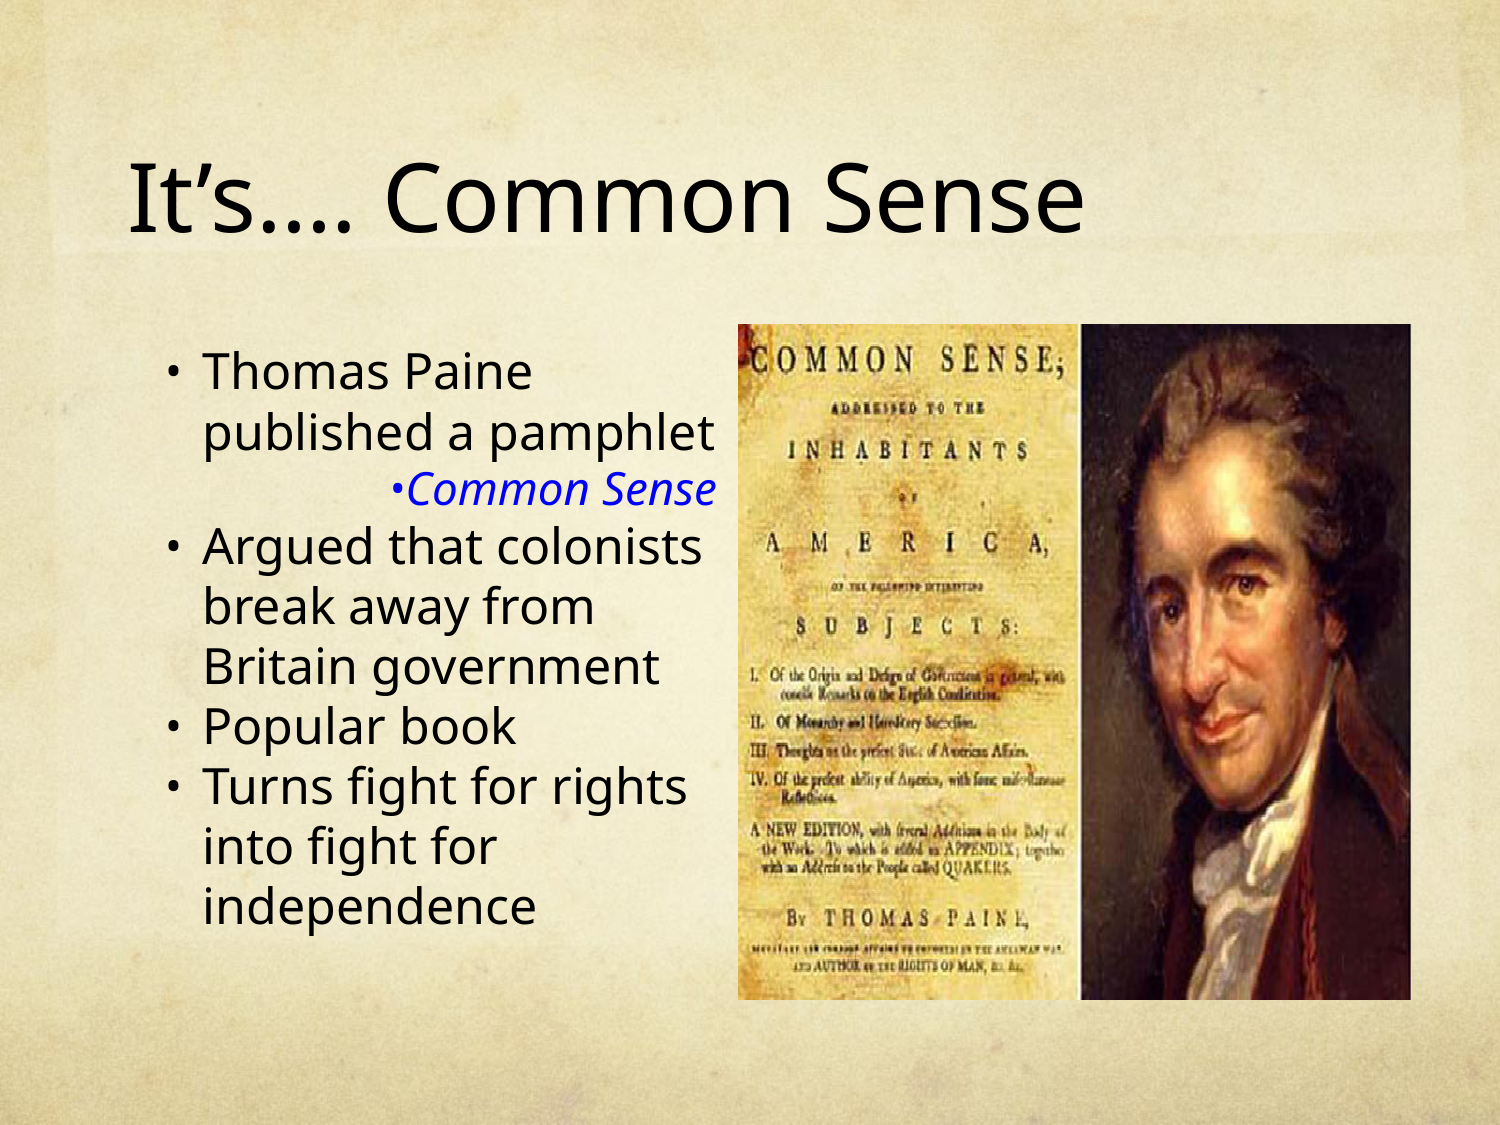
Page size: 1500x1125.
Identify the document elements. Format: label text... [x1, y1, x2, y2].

picture [0, 0, 1500, 1125]
title It’s…. Common Sense [112, 99, 1388, 288]
list Thomas Paine published a pamphlet Common Sense Argued that colonists break away from Britain government Popular book Turns fight for rights into fight for independence [112, 324, 737, 1000]
